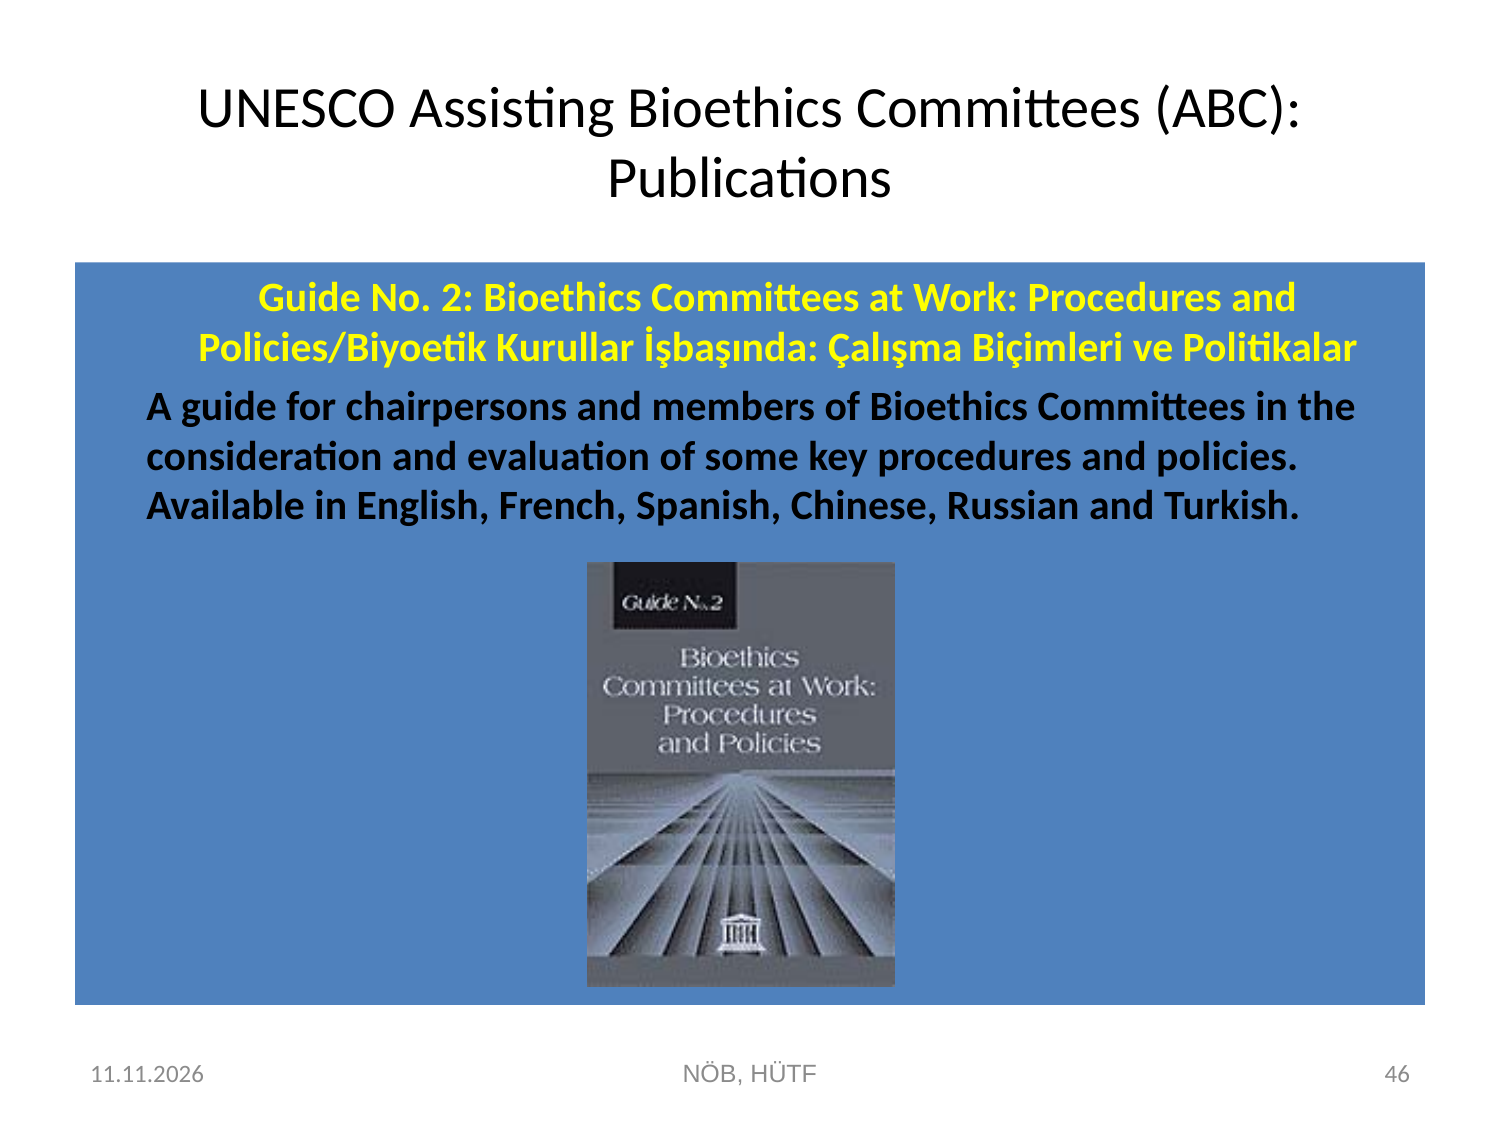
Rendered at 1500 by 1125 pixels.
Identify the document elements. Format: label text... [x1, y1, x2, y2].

picture [587, 562, 896, 987]
footer NÖB, HÜTF [512, 1042, 988, 1103]
list Guide No. 2: Bioethics Committees at Work: Procedures and Policies/Biyoetik Kurullar İşbaşında: Çalışma Biçimleri ve Politikalar A guide for chairpersons and members of Bioethics Committees in the consideration and evaluation of some key procedures and policies. Available in English, French, Spanish, Chinese, Russian and Turkish. [75, 262, 1425, 1005]
slide_number 46 [1074, 1042, 1425, 1103]
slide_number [75, 1042, 425, 1103]
title UNESCO Assisting Bioethics Committees (ABC): Publications [75, 45, 1425, 233]
